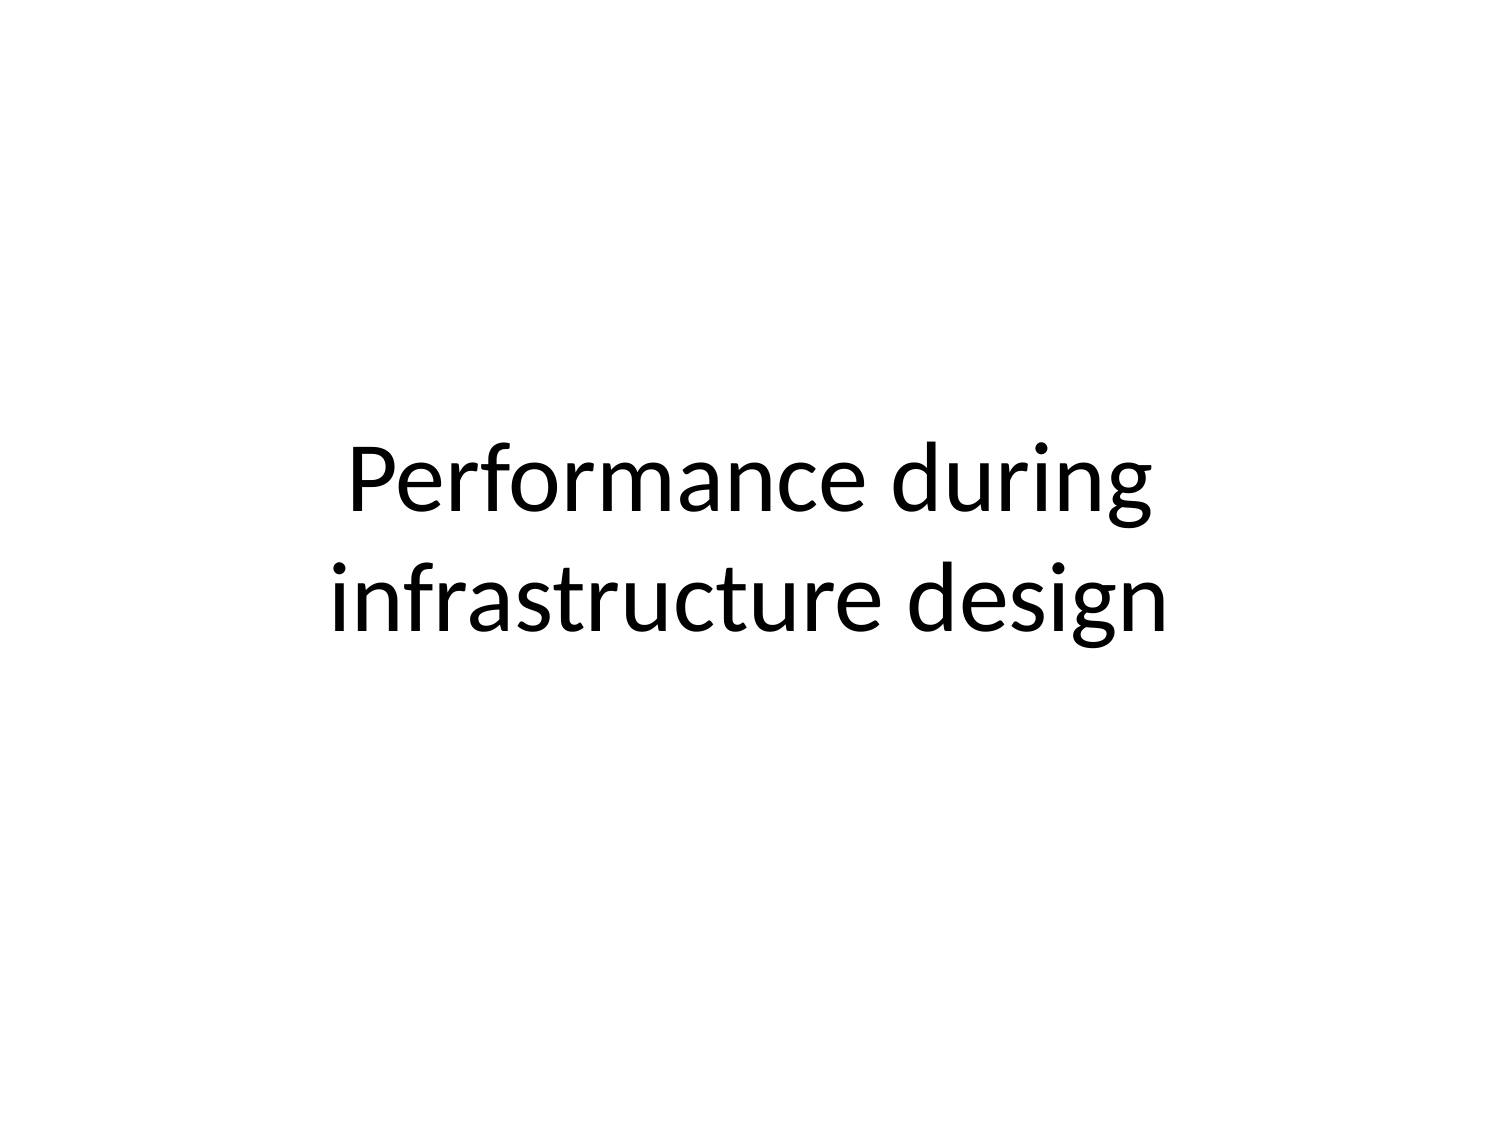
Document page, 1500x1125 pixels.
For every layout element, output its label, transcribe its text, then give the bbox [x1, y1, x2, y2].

title Performance during infrastructure design [75, 437, 1425, 625]
